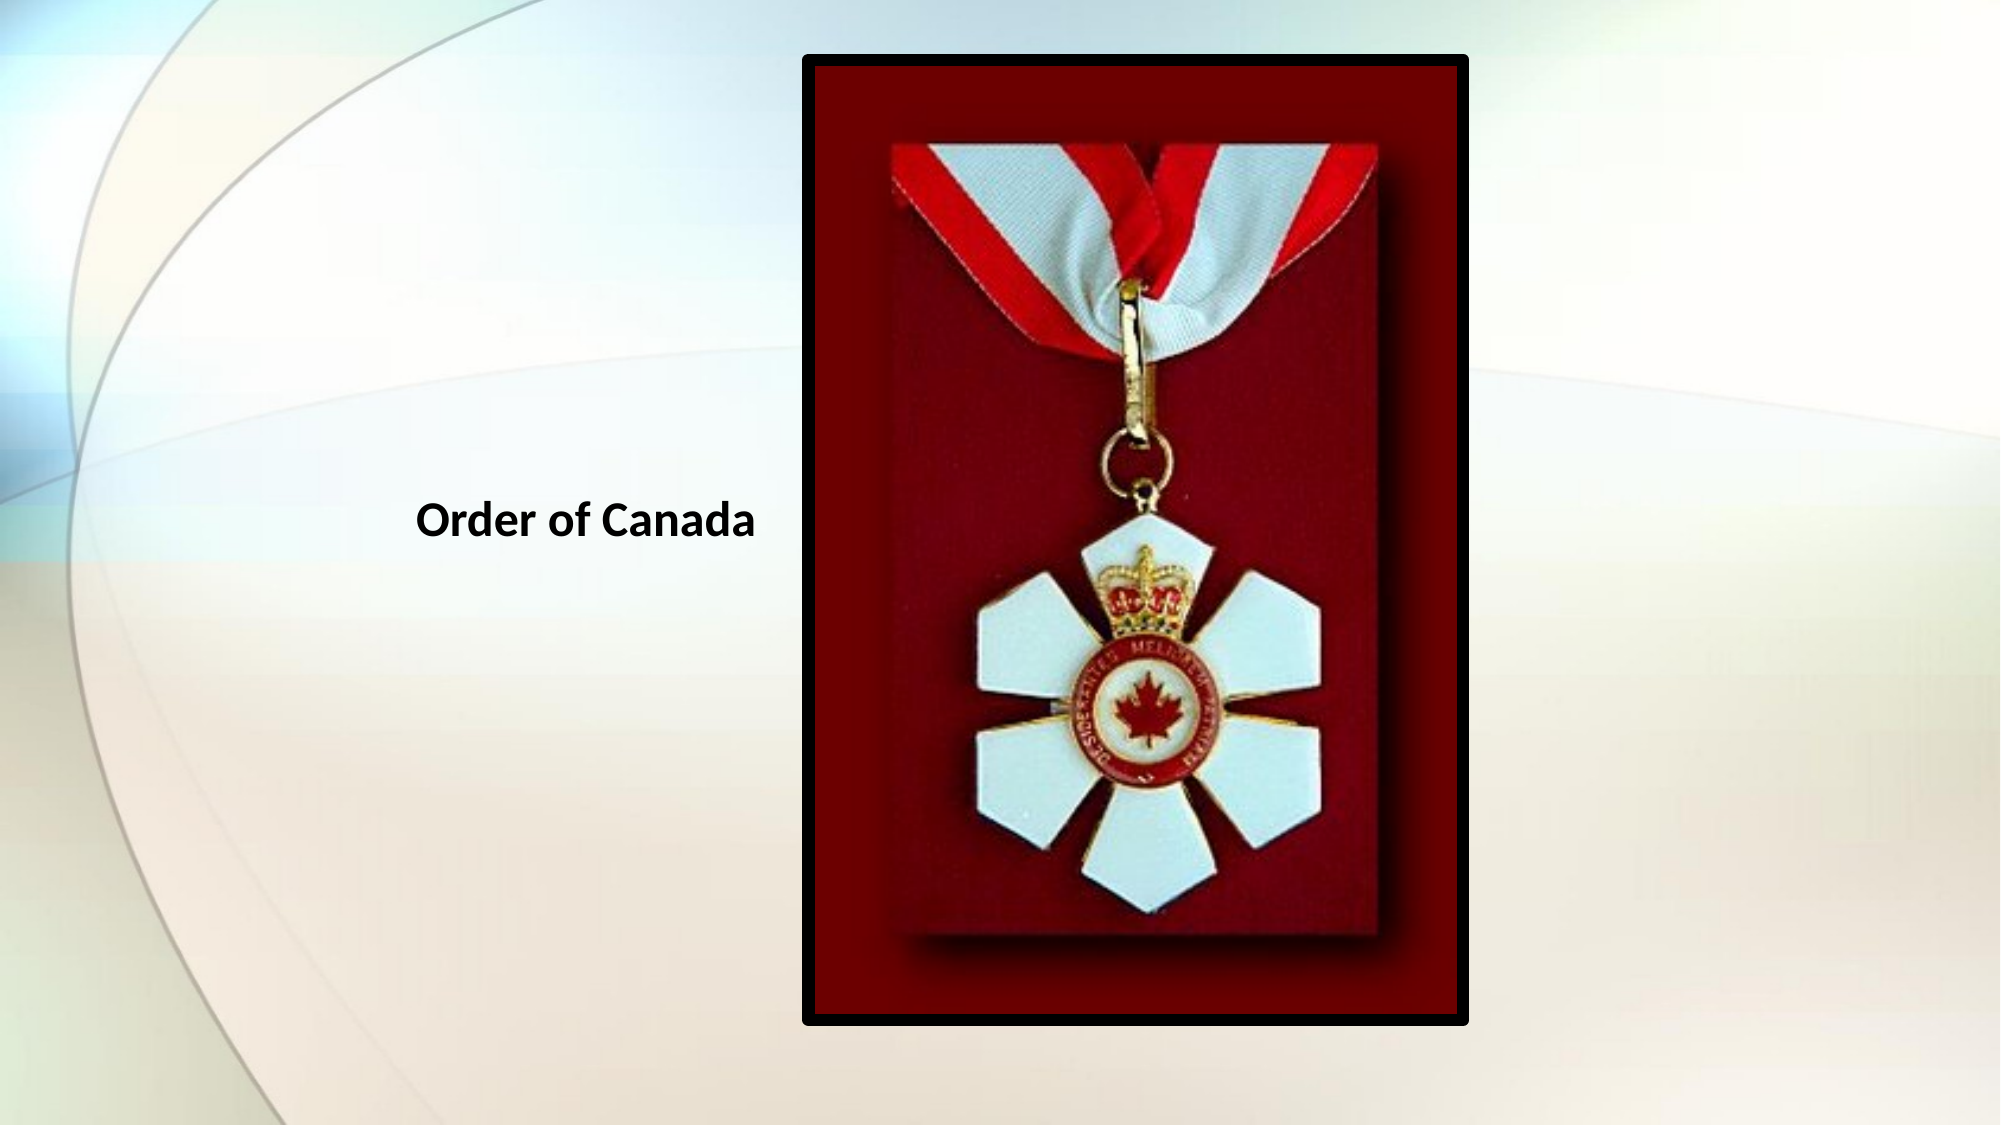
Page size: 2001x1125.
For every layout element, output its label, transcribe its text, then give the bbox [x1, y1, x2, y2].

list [814, 65, 1458, 1014]
picture [0, 0, 2001, 1125]
text_box Order of Canada [401, 479, 772, 554]
